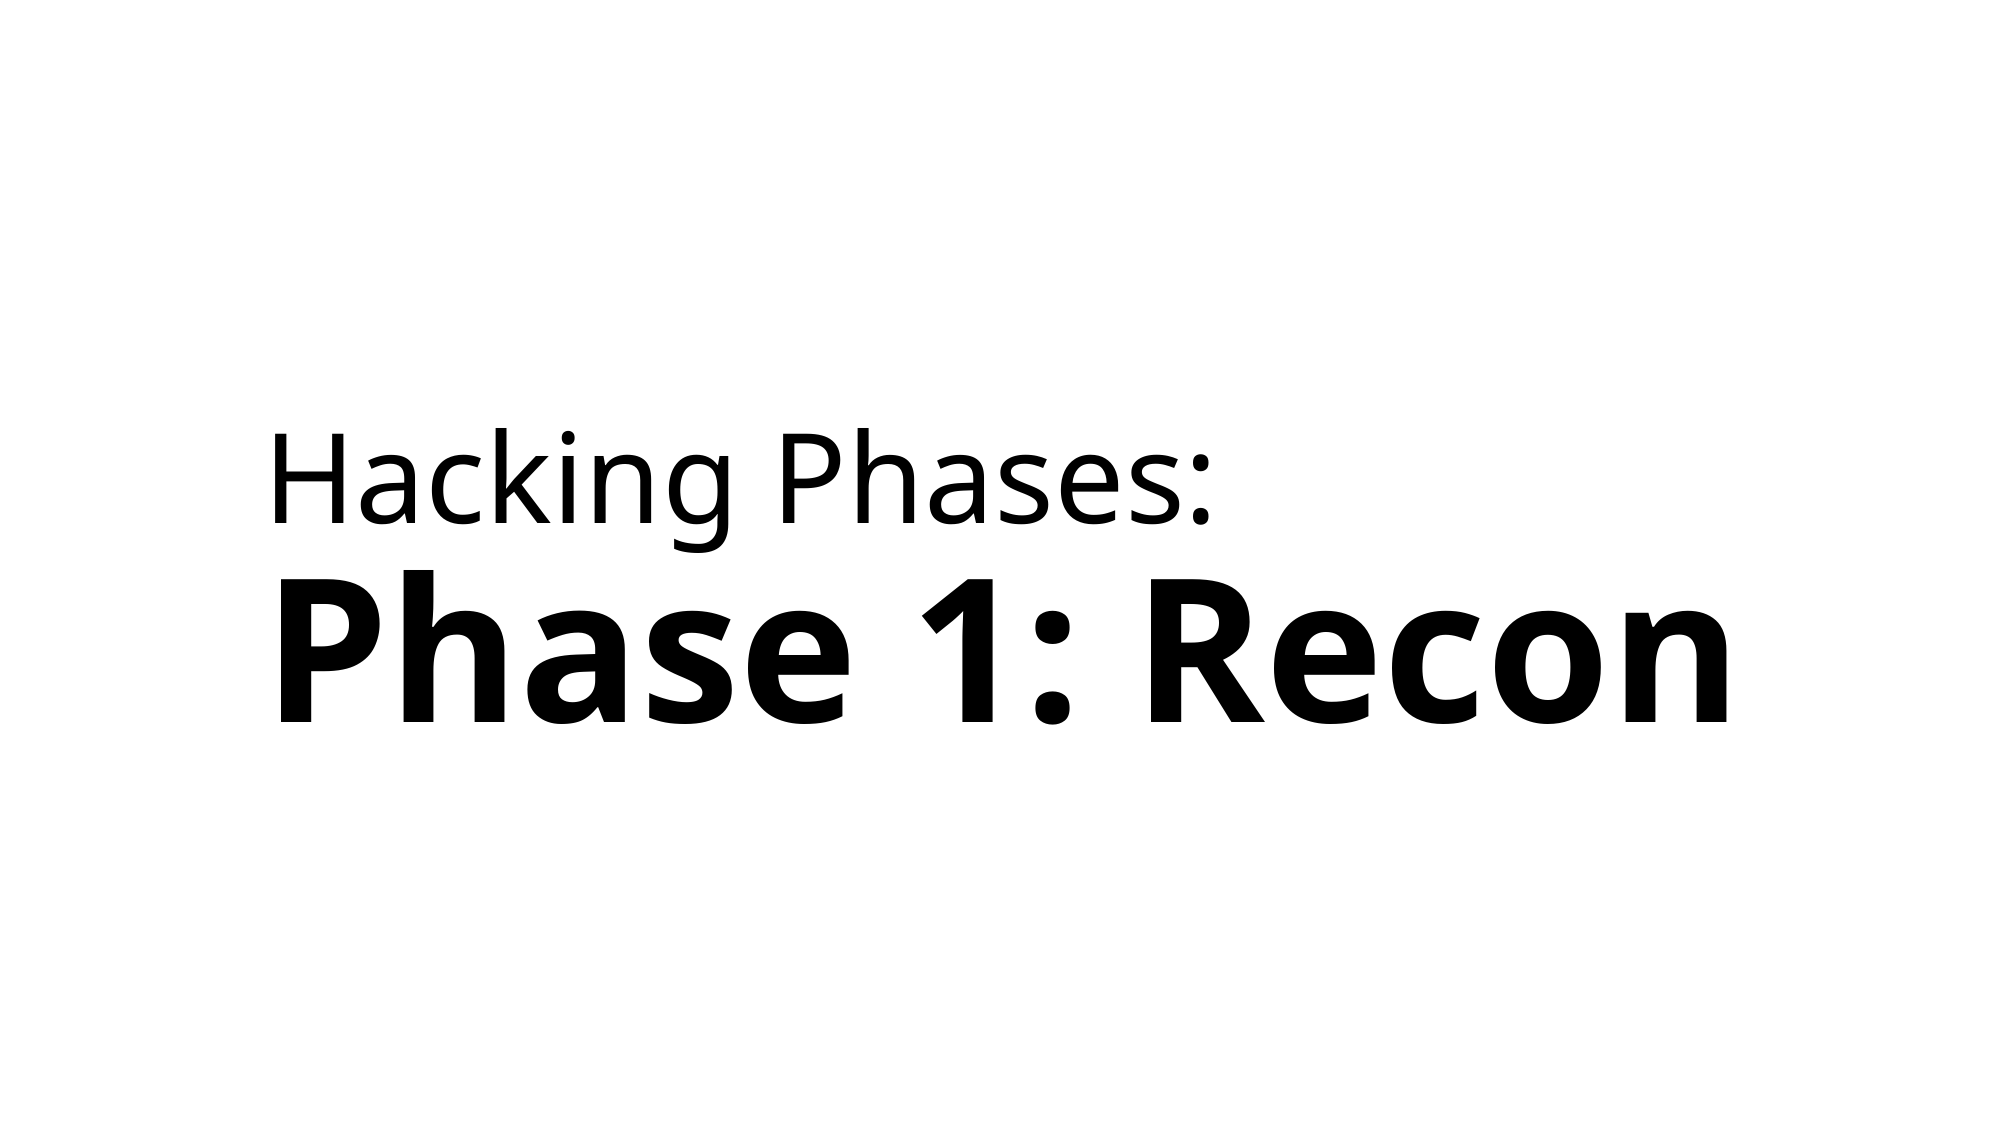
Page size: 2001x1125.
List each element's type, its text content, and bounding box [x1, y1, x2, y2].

title Hacking Phases: Phase 1: Recon [248, 348, 2000, 774]
